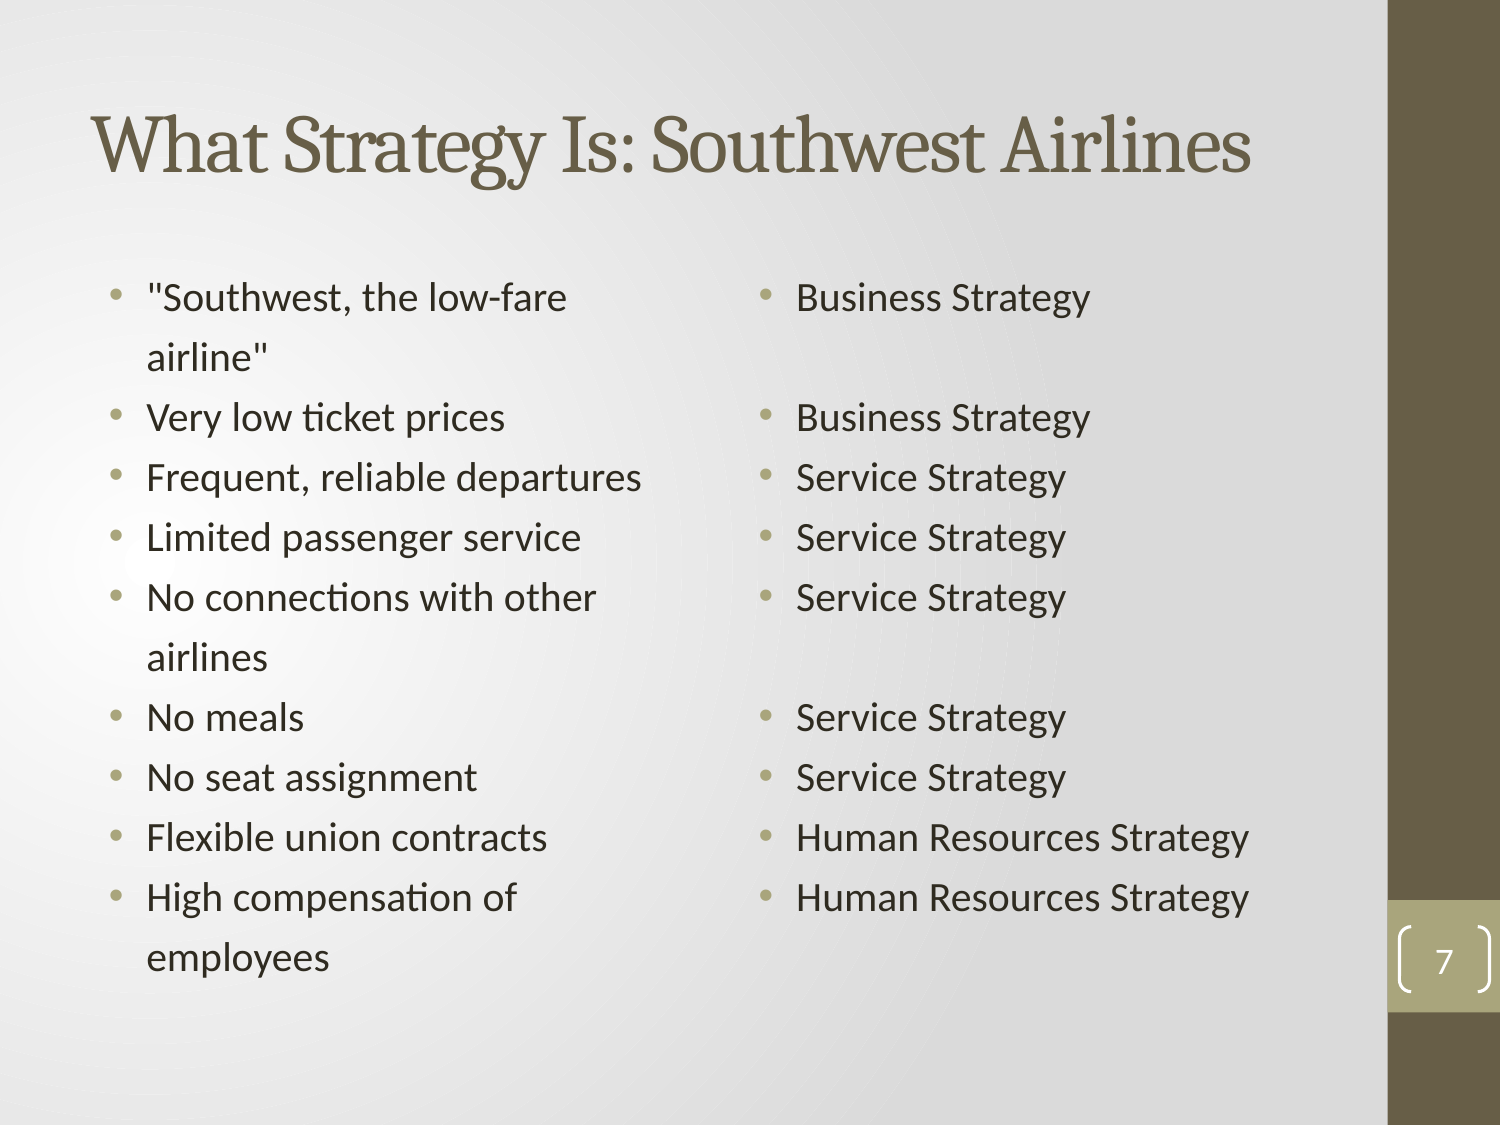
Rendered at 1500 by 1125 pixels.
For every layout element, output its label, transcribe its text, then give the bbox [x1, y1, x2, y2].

title What Strategy Is: Southwest Airlines [75, 45, 1325, 233]
list "Southwest, the low-fare airline" Very low ticket prices Frequent, reliable departures Limited passenger service No connections with other airlines No meals No seat assignment Flexible union contracts High compensation of employees [75, 251, 675, 1005]
list Business Strategy Business Strategy Service Strategy Service Strategy Service Strategy Service Strategy Service Strategy Human Resources Strategy Human Resources Strategy [725, 251, 1325, 1005]
slide_number 7 [1397, 925, 1492, 994]
